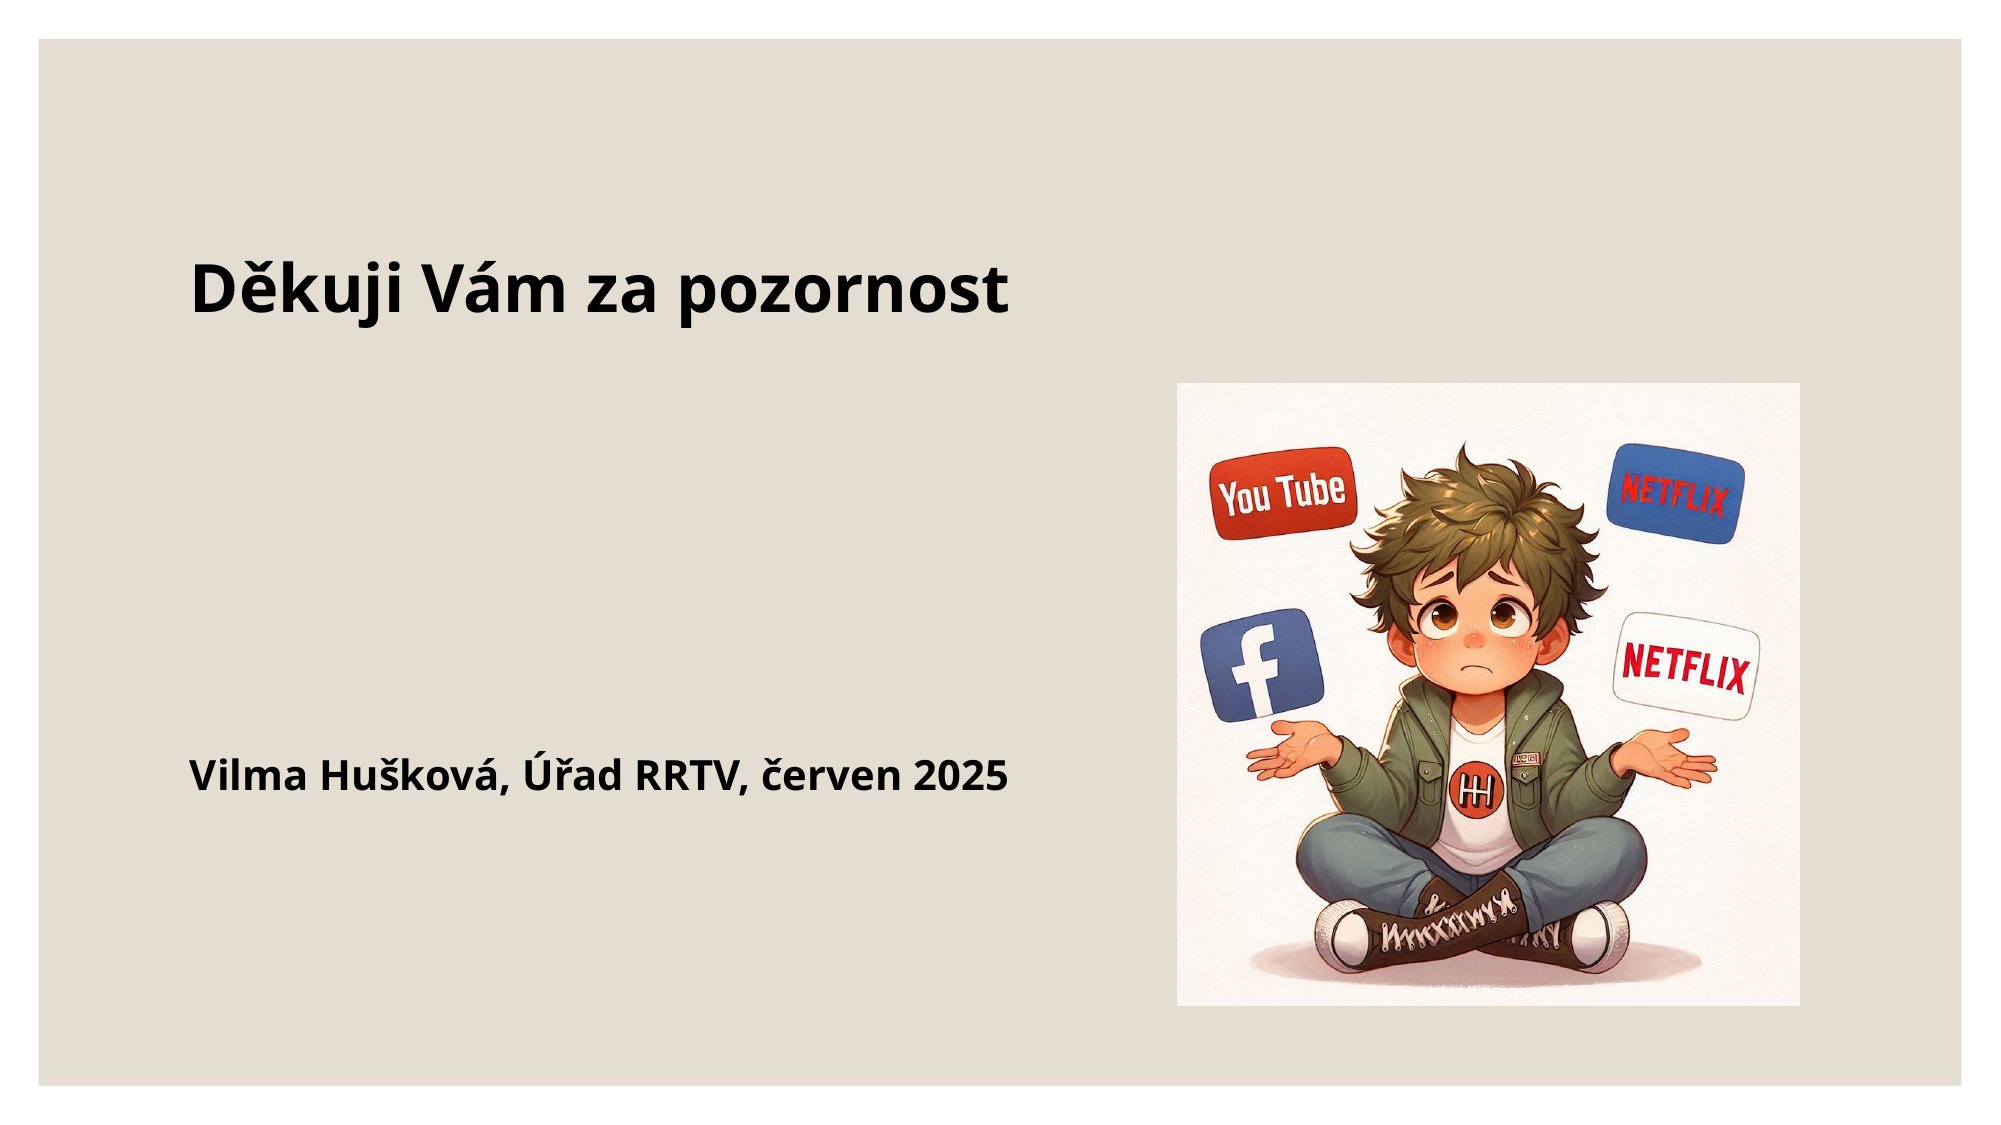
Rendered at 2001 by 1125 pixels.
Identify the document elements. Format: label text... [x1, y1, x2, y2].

picture [1177, 383, 1800, 1006]
list Děkuji Vám za pozornost Vilma Hušková, Úřad RRTV, červen 2025 [174, 238, 1825, 990]
